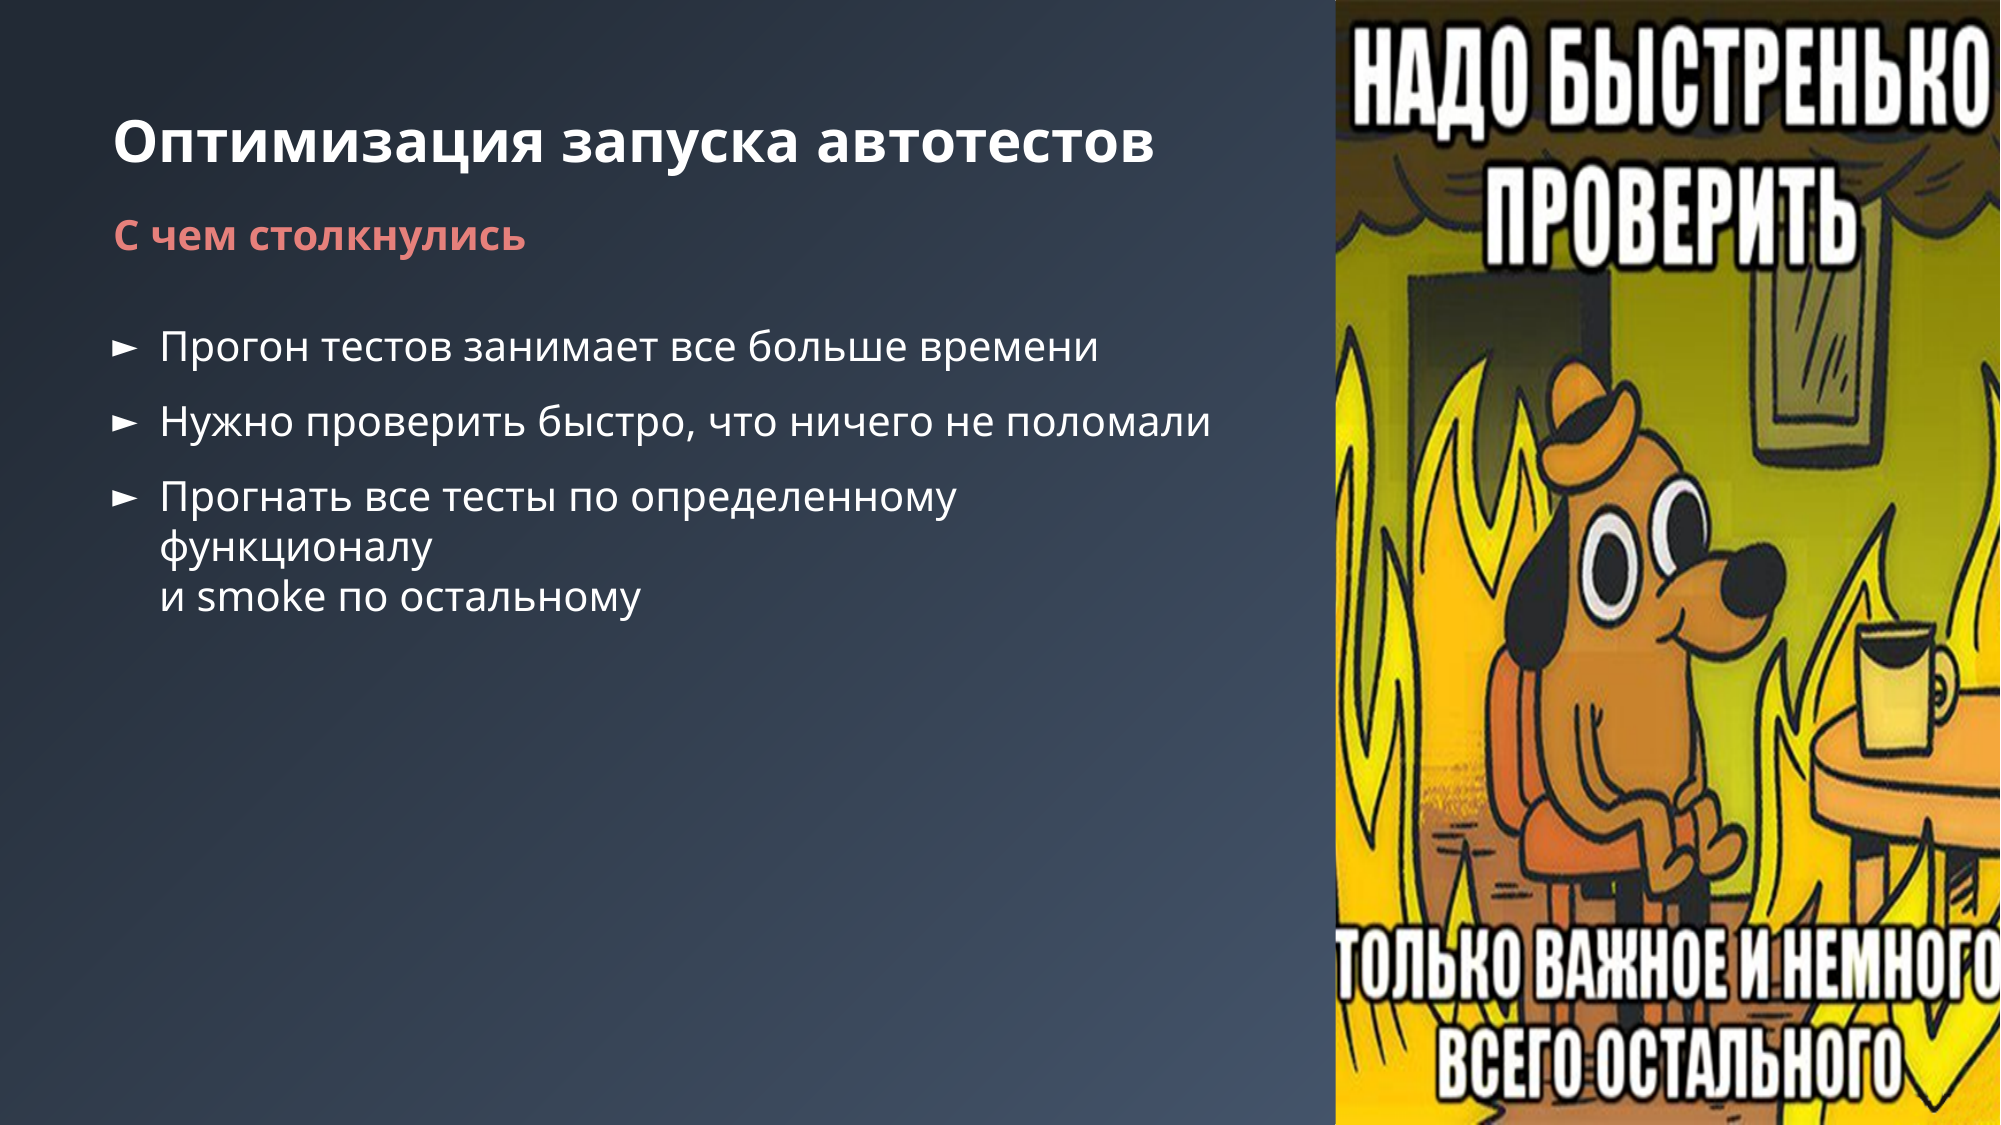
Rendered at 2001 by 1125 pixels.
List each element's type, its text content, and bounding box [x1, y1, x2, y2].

picture [1335, 0, 2000, 1125]
text_box Прогон тестов занимает все больше времени Нужно проверить быстро, что ничего не поломали Прогнать все тесты по определенному функционалу и smoke по остальному [112, 319, 1233, 790]
text_box [0, 0, 1335, 1125]
text_box С чем столкнулись [112, 207, 855, 260]
title Оптимизация запуска автотестов [112, 112, 1335, 208]
